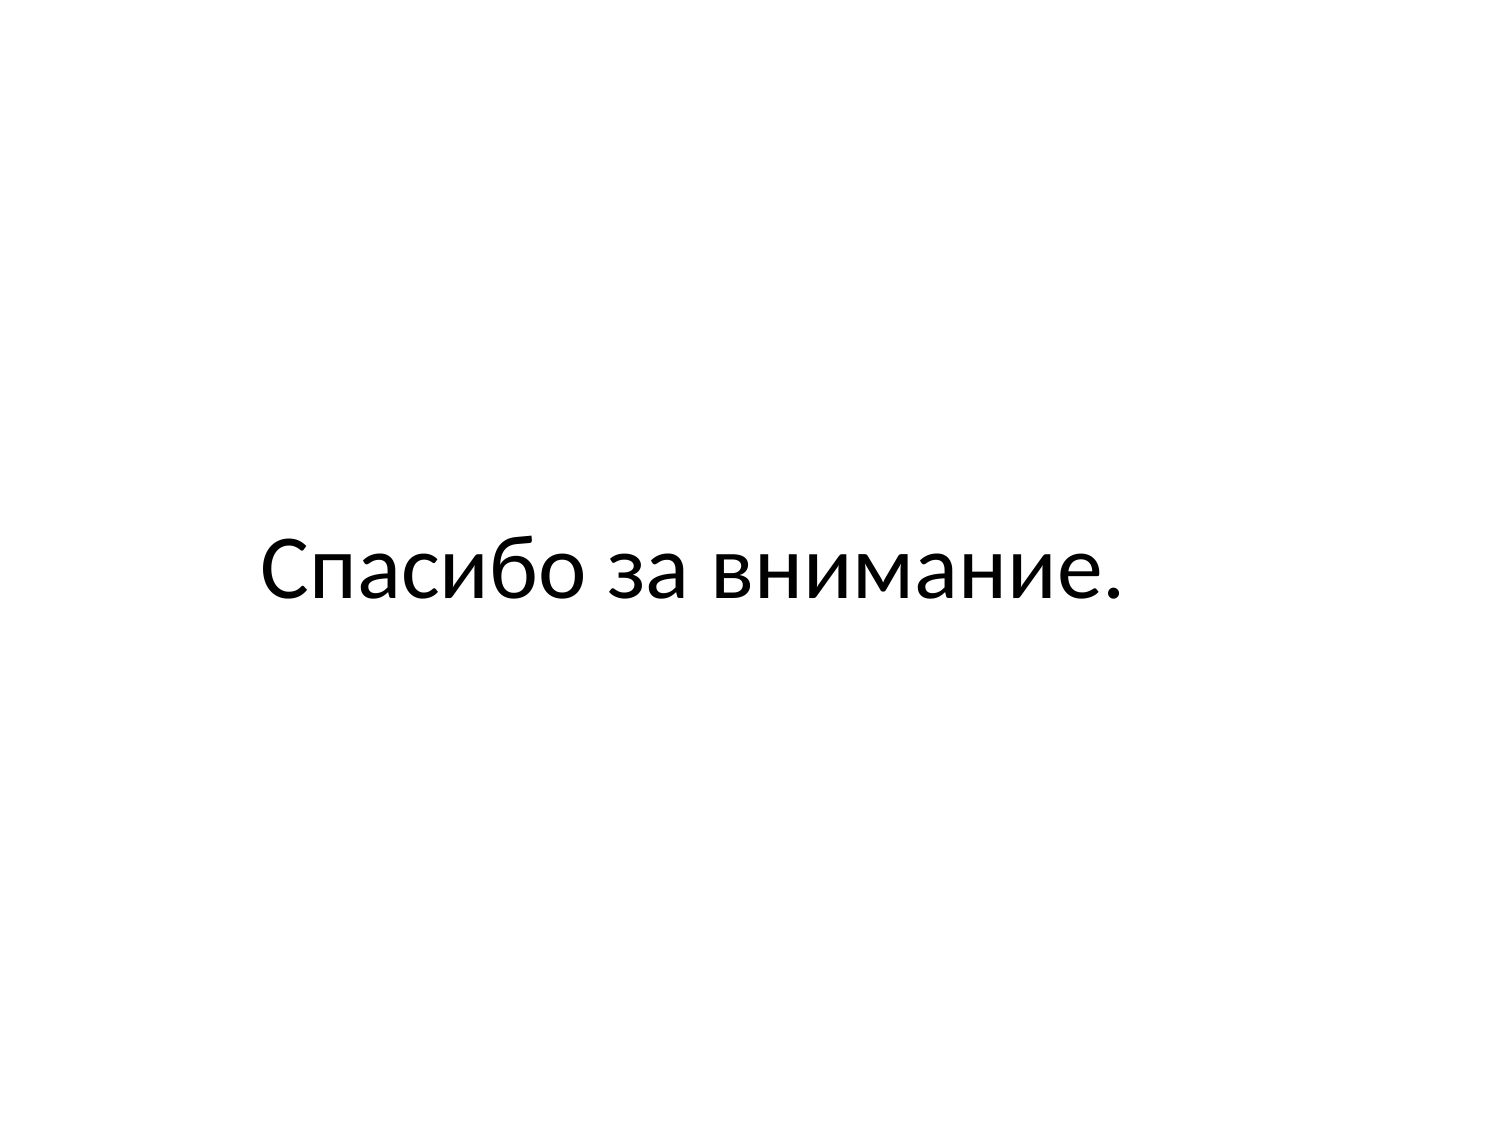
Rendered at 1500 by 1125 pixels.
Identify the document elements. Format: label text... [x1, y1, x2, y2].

title Спасибо за внимание. [29, 468, 1380, 656]
